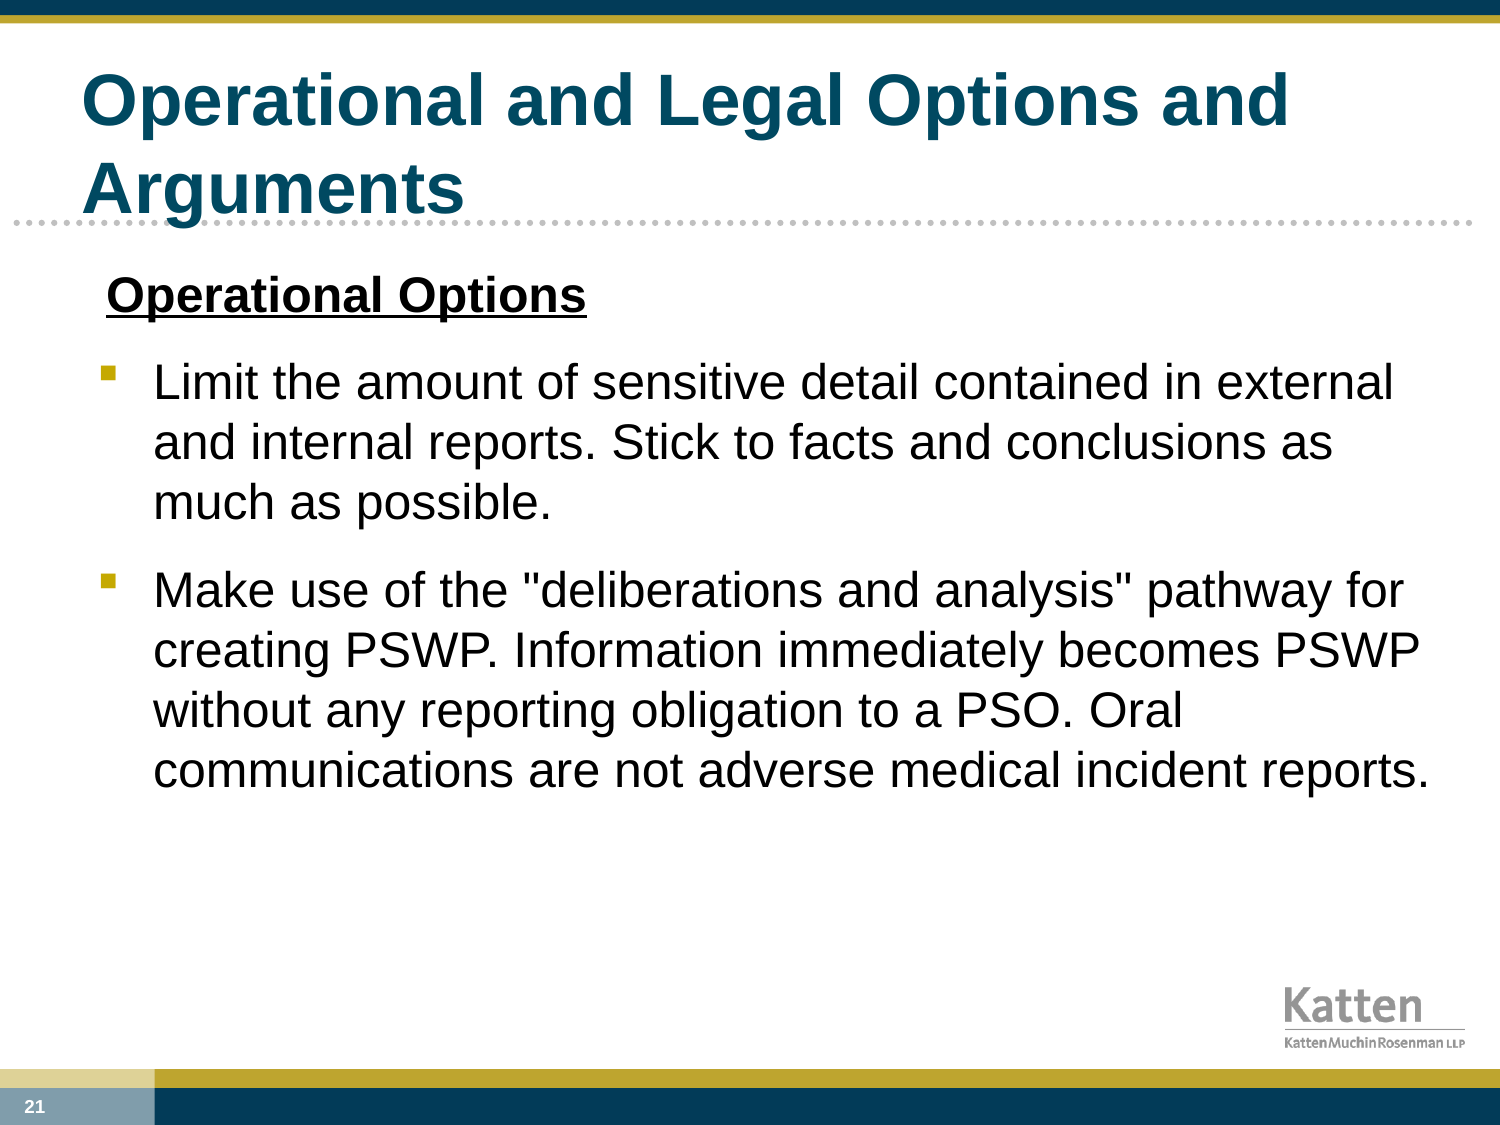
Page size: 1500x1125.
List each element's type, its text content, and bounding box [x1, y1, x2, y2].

list Operational Options Limit the amount of sensitive detail contained in external and internal reports. Stick to facts and conclusions as much as possible. Make use of the "deliberations and analysis" pathway for creating PSWP. Information immediately becomes PSWP without any reporting obligation to a PSO. Oral communications are not adverse medical incident reports. [81, 254, 1463, 1013]
picture [1285, 987, 1466, 1049]
title Operational and Legal Options and Arguments [66, 84, 1454, 197]
